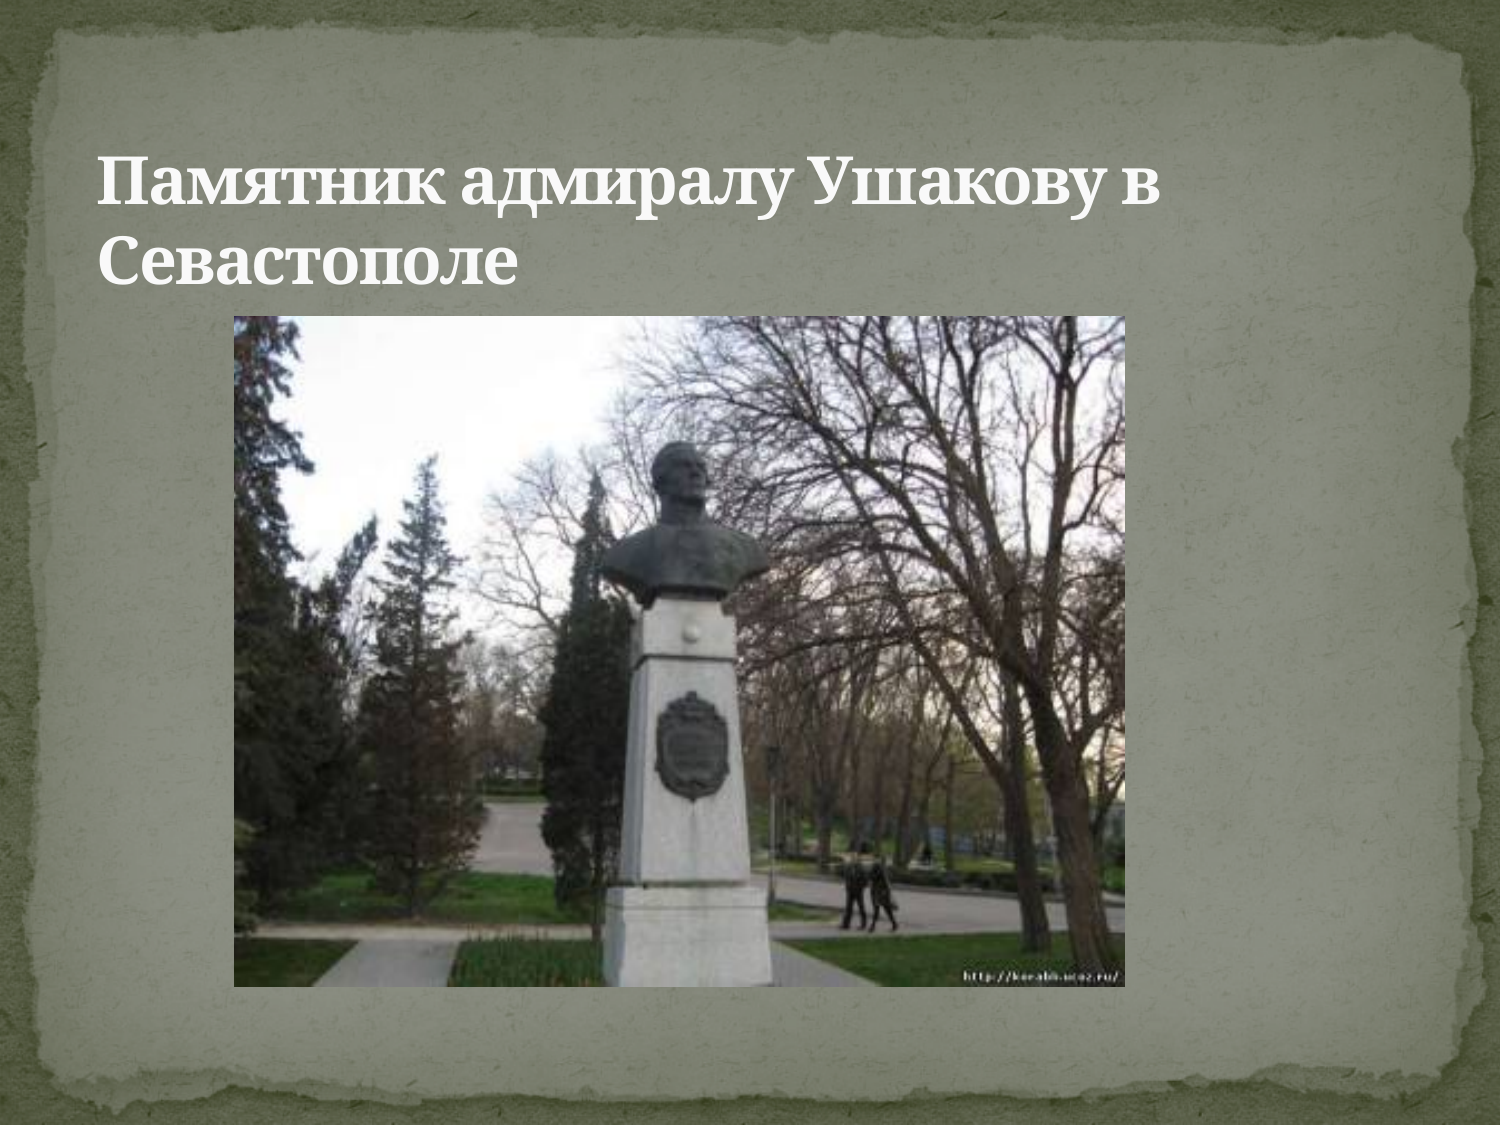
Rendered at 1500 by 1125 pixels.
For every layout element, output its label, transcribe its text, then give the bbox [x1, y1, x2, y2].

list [236, 318, 1123, 985]
title Памятник адмиралу Ушакову в Севастополе [81, 128, 1425, 386]
